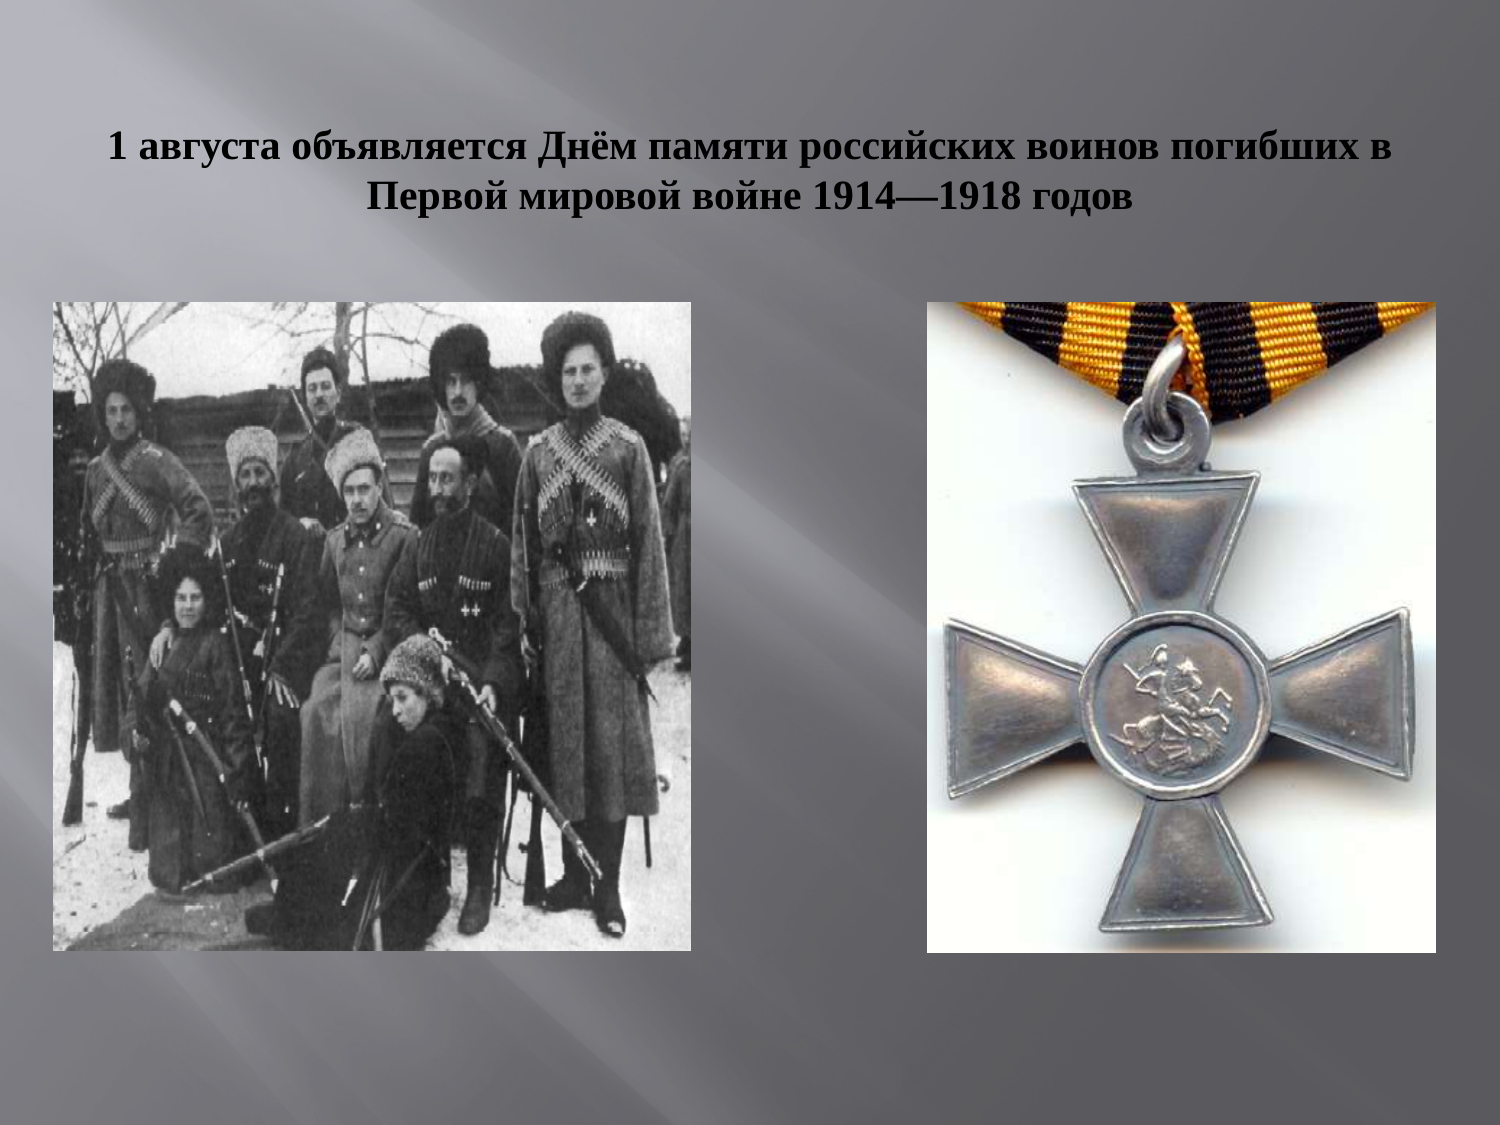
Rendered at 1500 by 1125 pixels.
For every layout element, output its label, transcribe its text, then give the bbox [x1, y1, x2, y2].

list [52, 302, 692, 951]
picture [926, 302, 1436, 953]
title 1 августа объявляется Днём памяти российских воинов погибших в Первой мировой войне 1914—1918 годов [75, 45, 1425, 291]
